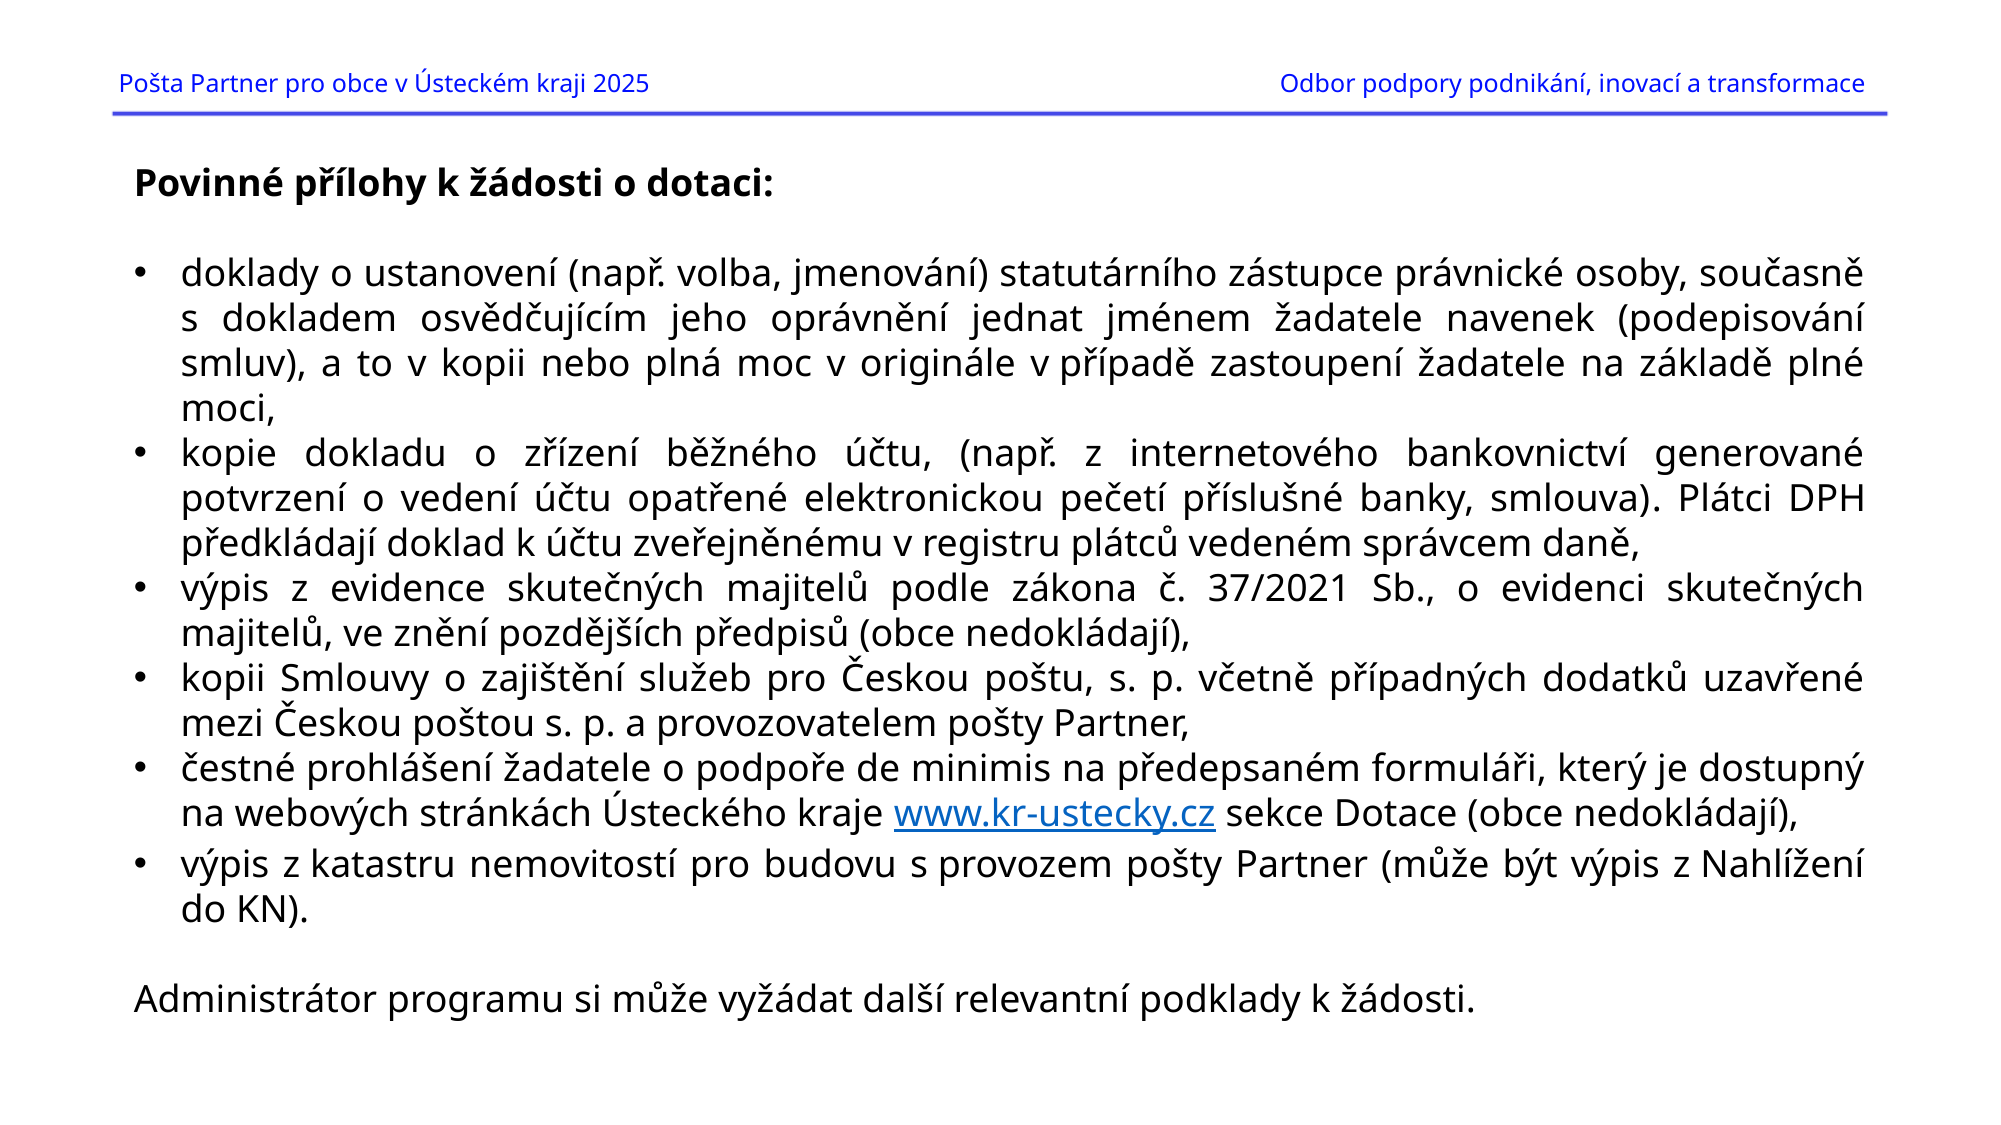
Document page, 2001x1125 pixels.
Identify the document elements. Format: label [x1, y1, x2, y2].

list [0, 0, 2000, 1125]
